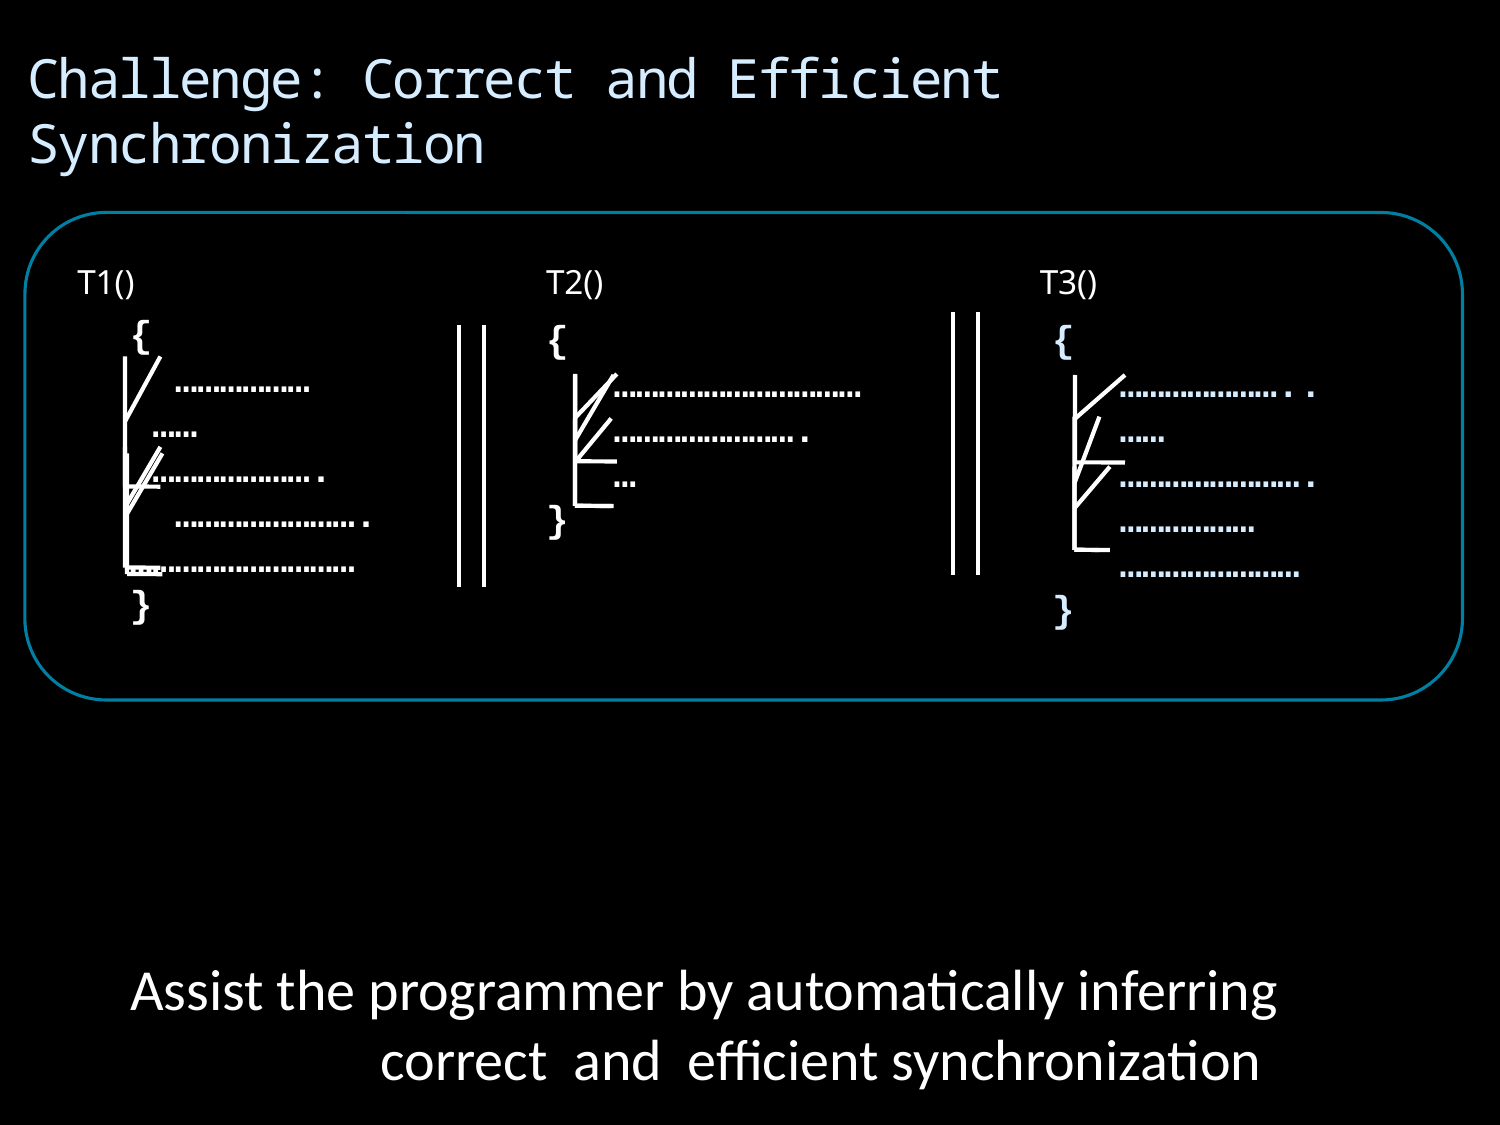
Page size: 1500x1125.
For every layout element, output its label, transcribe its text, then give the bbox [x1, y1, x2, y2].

text_box [1074, 413, 1108, 463]
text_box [1074, 374, 1126, 463]
text_box [950, 310, 982, 579]
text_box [530, 236, 907, 549]
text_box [952, 312, 979, 576]
list Assist the programmer by automatically inferring correct and efficient synchronization [112, 944, 1400, 1100]
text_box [1073, 466, 1111, 551]
text_box T1() [62, 237, 400, 325]
text_box [528, 235, 910, 552]
text_box { ……………… …… …………………. ……………………. ………………………… } [115, 302, 463, 633]
title Challenge: Correct and Efficient Synchronization [12, 37, 1487, 225]
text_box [1074, 416, 1100, 458]
text_box [119, 353, 166, 443]
text_box [456, 322, 463, 591]
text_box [124, 446, 161, 569]
text_box 2,0 0,0 [1069, 371, 1129, 555]
text_box [463, 322, 488, 591]
text_box { ………………….. …… ……………………. ……………… …………………… } [1037, 307, 1400, 637]
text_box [458, 324, 485, 588]
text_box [124, 356, 161, 438]
text_box T3() [1025, 237, 1363, 325]
text_box [23, 210, 1465, 702]
